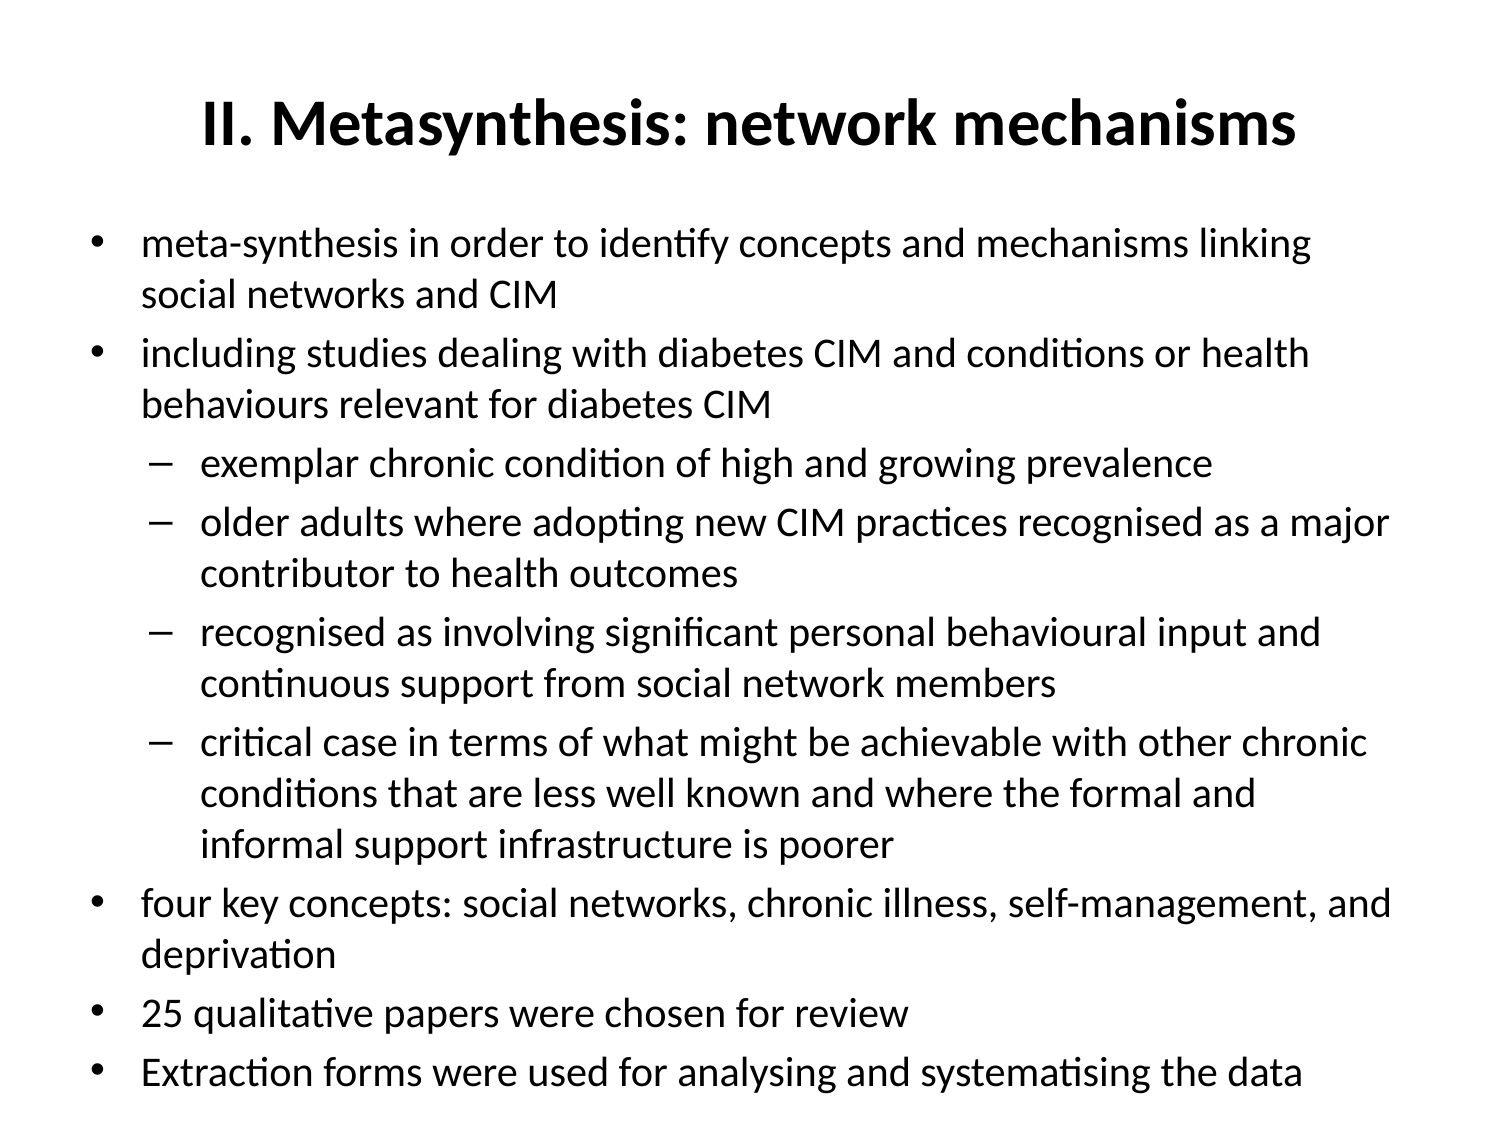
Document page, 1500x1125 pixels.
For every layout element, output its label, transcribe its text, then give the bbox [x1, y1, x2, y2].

title II. Metasynthesis: network mechanisms [75, 45, 1425, 192]
list meta-synthesis in order to identify concepts and mechanisms linking social networks and CIM including studies dealing with diabetes CIM and conditions or health behaviours relevant for diabetes CIM exemplar chronic condition of high and growing prevalence older adults where adopting new CIM practices recognised as a major contributor to health outcomes recognised as involving significant personal behavioural input and continuous support from social network members critical case in terms of what might be achievable with other chronic conditions that are less well known and where the formal and informal support infrastructure is poorer four key concepts: social networks, chronic illness, self-management, and deprivation 25 qualitative papers were chosen for review Extraction forms were used for analysing and systematising the data [75, 208, 1425, 1106]
